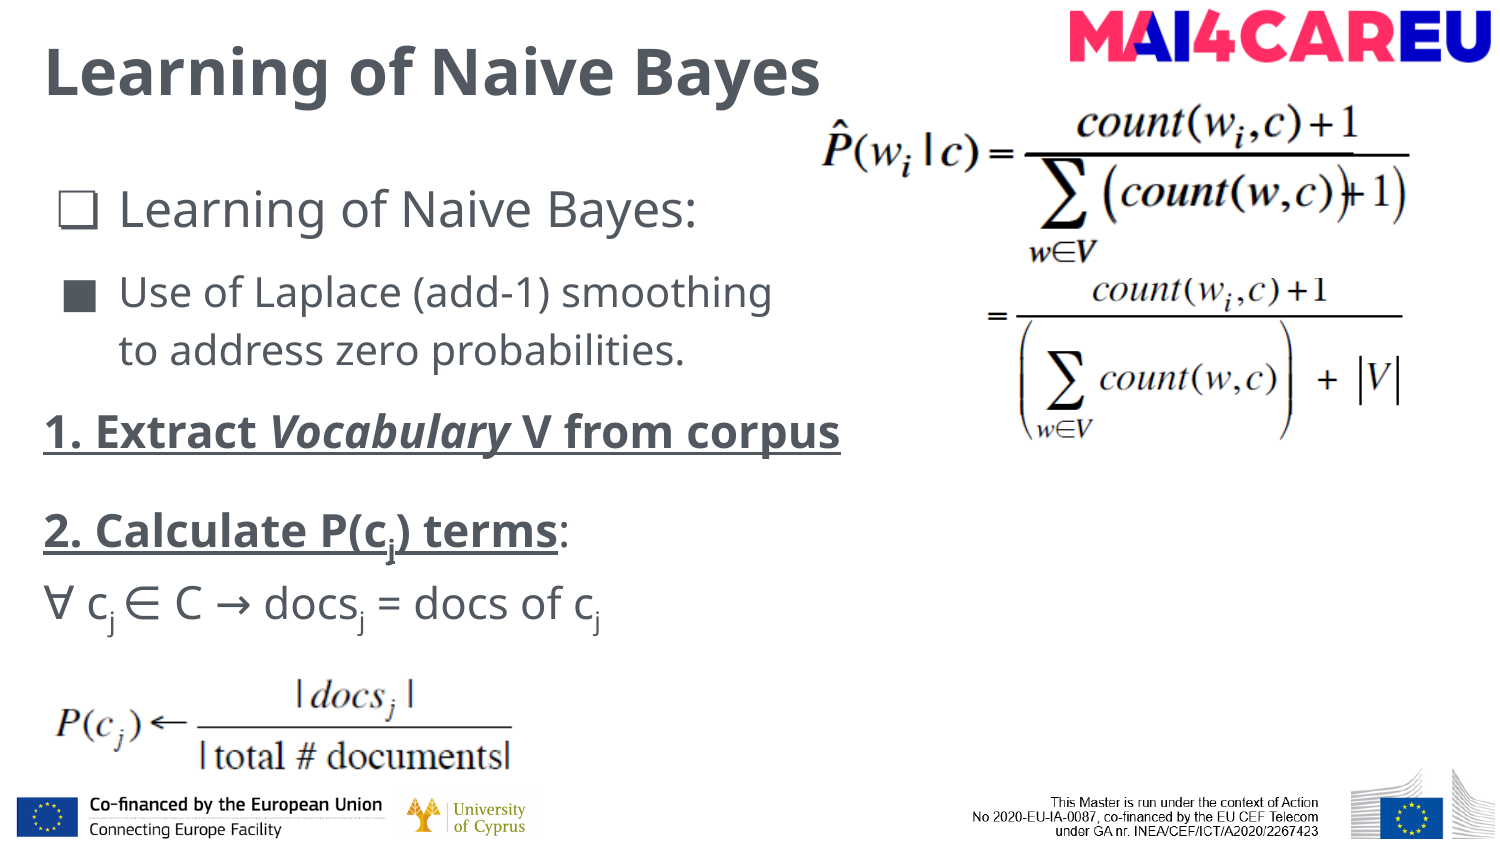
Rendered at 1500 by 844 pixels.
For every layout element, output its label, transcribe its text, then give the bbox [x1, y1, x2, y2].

title Learning of Naive Bayes [33, 29, 1464, 103]
picture [398, 789, 537, 839]
picture [810, 82, 1424, 459]
picture [33, 662, 531, 782]
list 2. Calculate P(cj) terms: ∀ cj ∈ C → docsj = docs of cj [33, 483, 717, 727]
picture [11, 784, 394, 844]
picture [970, 765, 1500, 839]
list Learning of Naive Bayes: Use of Laplace (add-1) smoothing to address zero probabilities. 1. Extract Vocabulary V from corpus [33, 158, 883, 475]
picture [1069, 0, 1497, 71]
